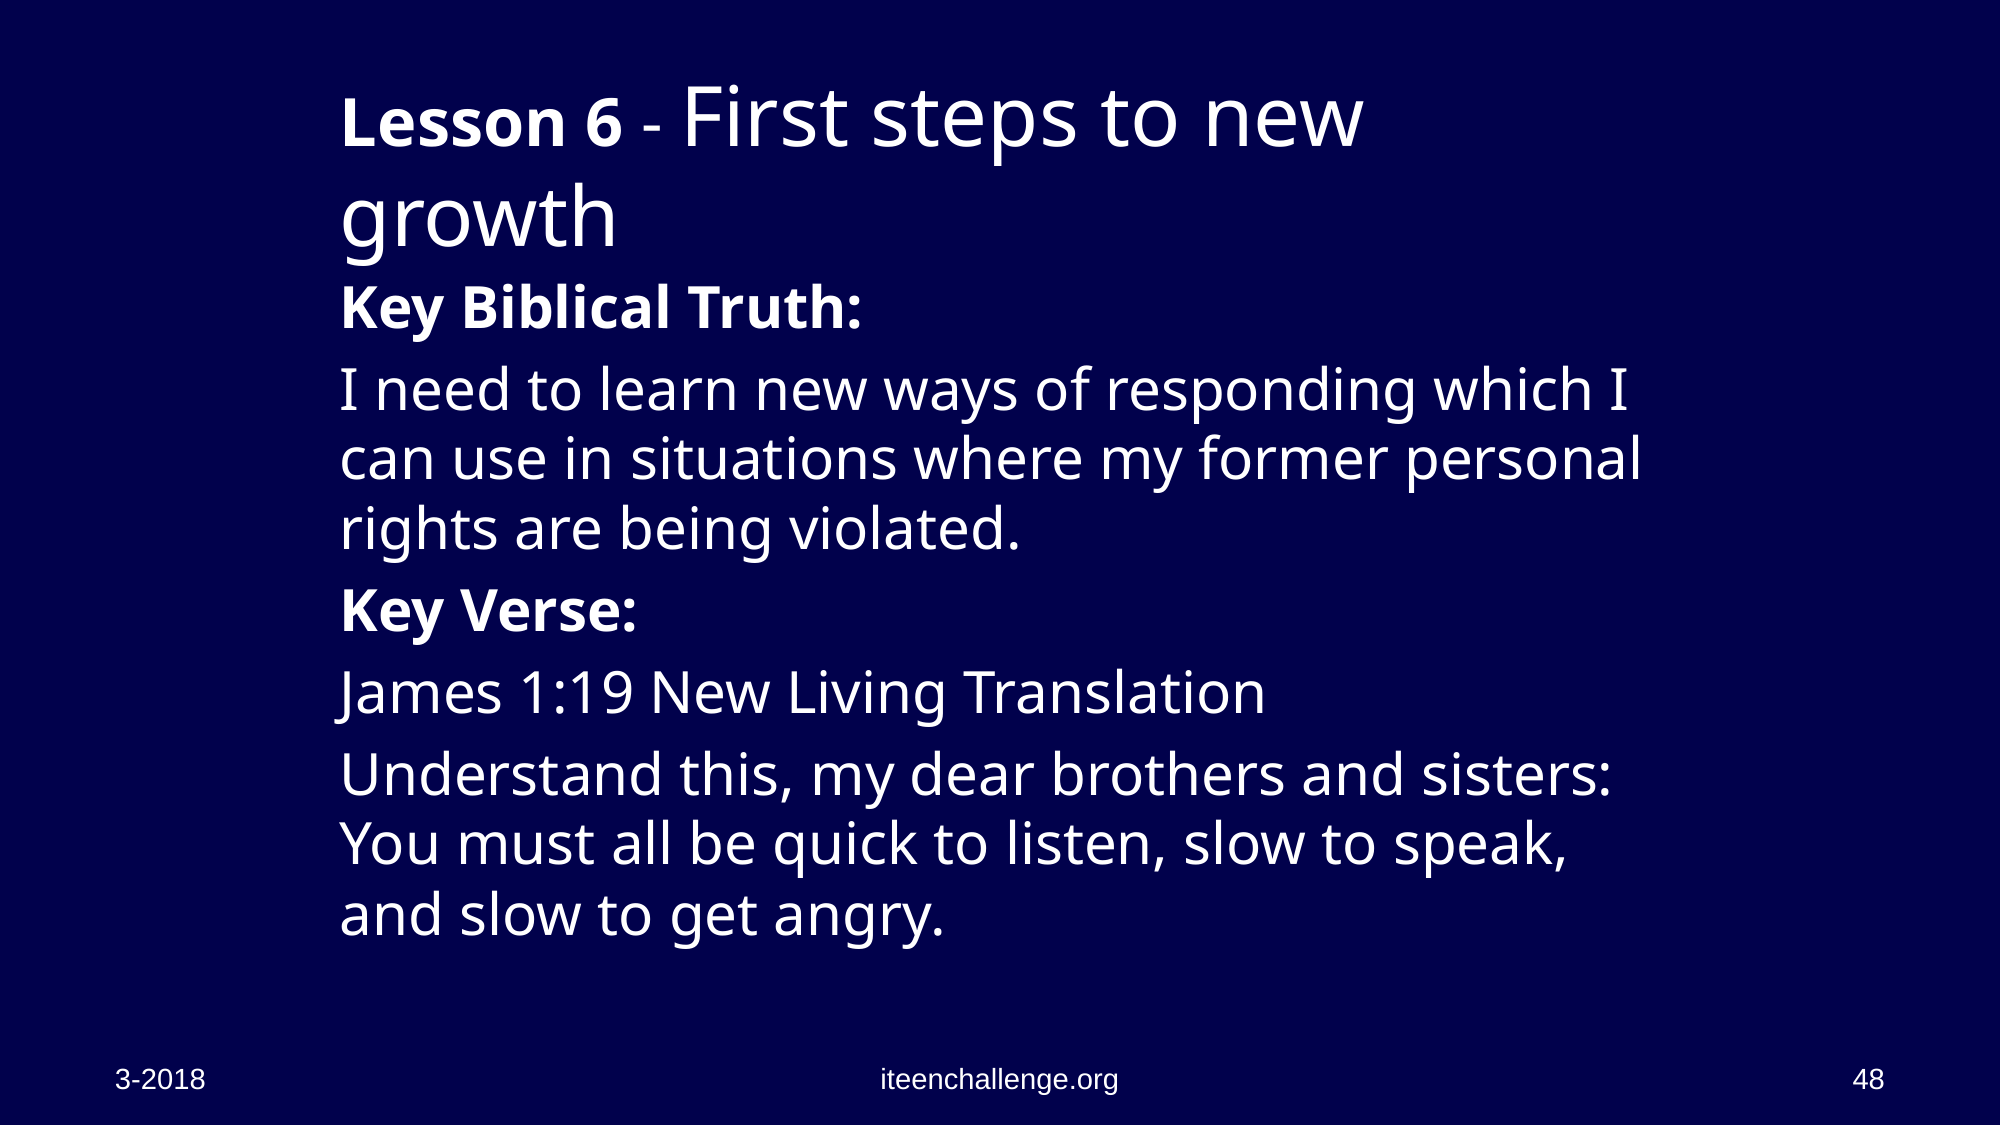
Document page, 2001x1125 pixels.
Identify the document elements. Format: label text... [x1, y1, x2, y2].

slide_number 48 [1433, 1024, 1900, 1103]
footer iteenchallenge.org [683, 1024, 1317, 1103]
slide_number 3-2018 [99, 1024, 567, 1103]
title Lesson 6 - First steps to new growth [324, 50, 1675, 262]
list Key Biblical Truth: I need to learn new ways of responding which I can use in situations where my former personal rights are being violated. Key Verse: James 1:19 New Living Translation Understand this, my dear brothers and sisters: You must all be quick to listen, slow to speak, and slow to get angry. [324, 262, 1675, 988]
